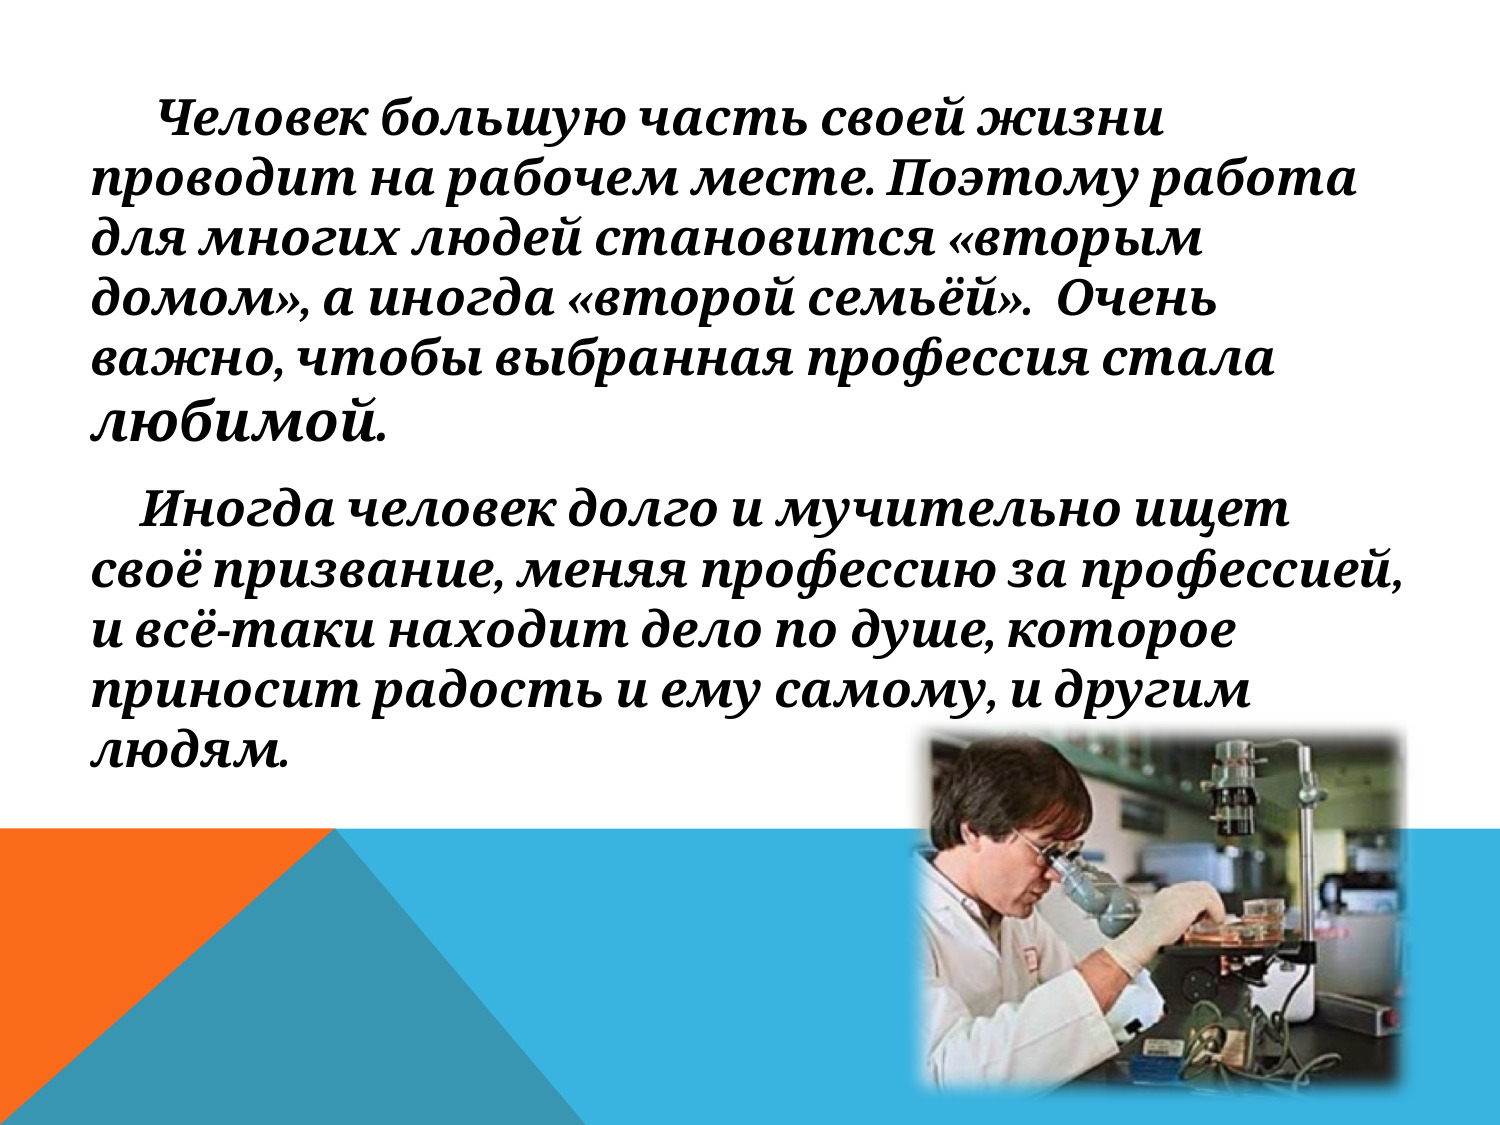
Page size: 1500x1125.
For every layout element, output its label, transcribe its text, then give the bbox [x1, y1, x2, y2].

list Человек большую часть своей жизни проводит на рабочем месте. Поэтому работа для многих людей становится «вторым домом», а иногда «второй семьёй». Очень важно, чтобы выбранная профессия стала любимой. Иногда человек долго и мучительно ищет своё призвание, меняя профессию за профессией, и всё-таки находит дело по душе, которое приносит радость и ему самому, и другим людям. [75, 78, 1425, 1005]
picture [903, 718, 1418, 1104]
